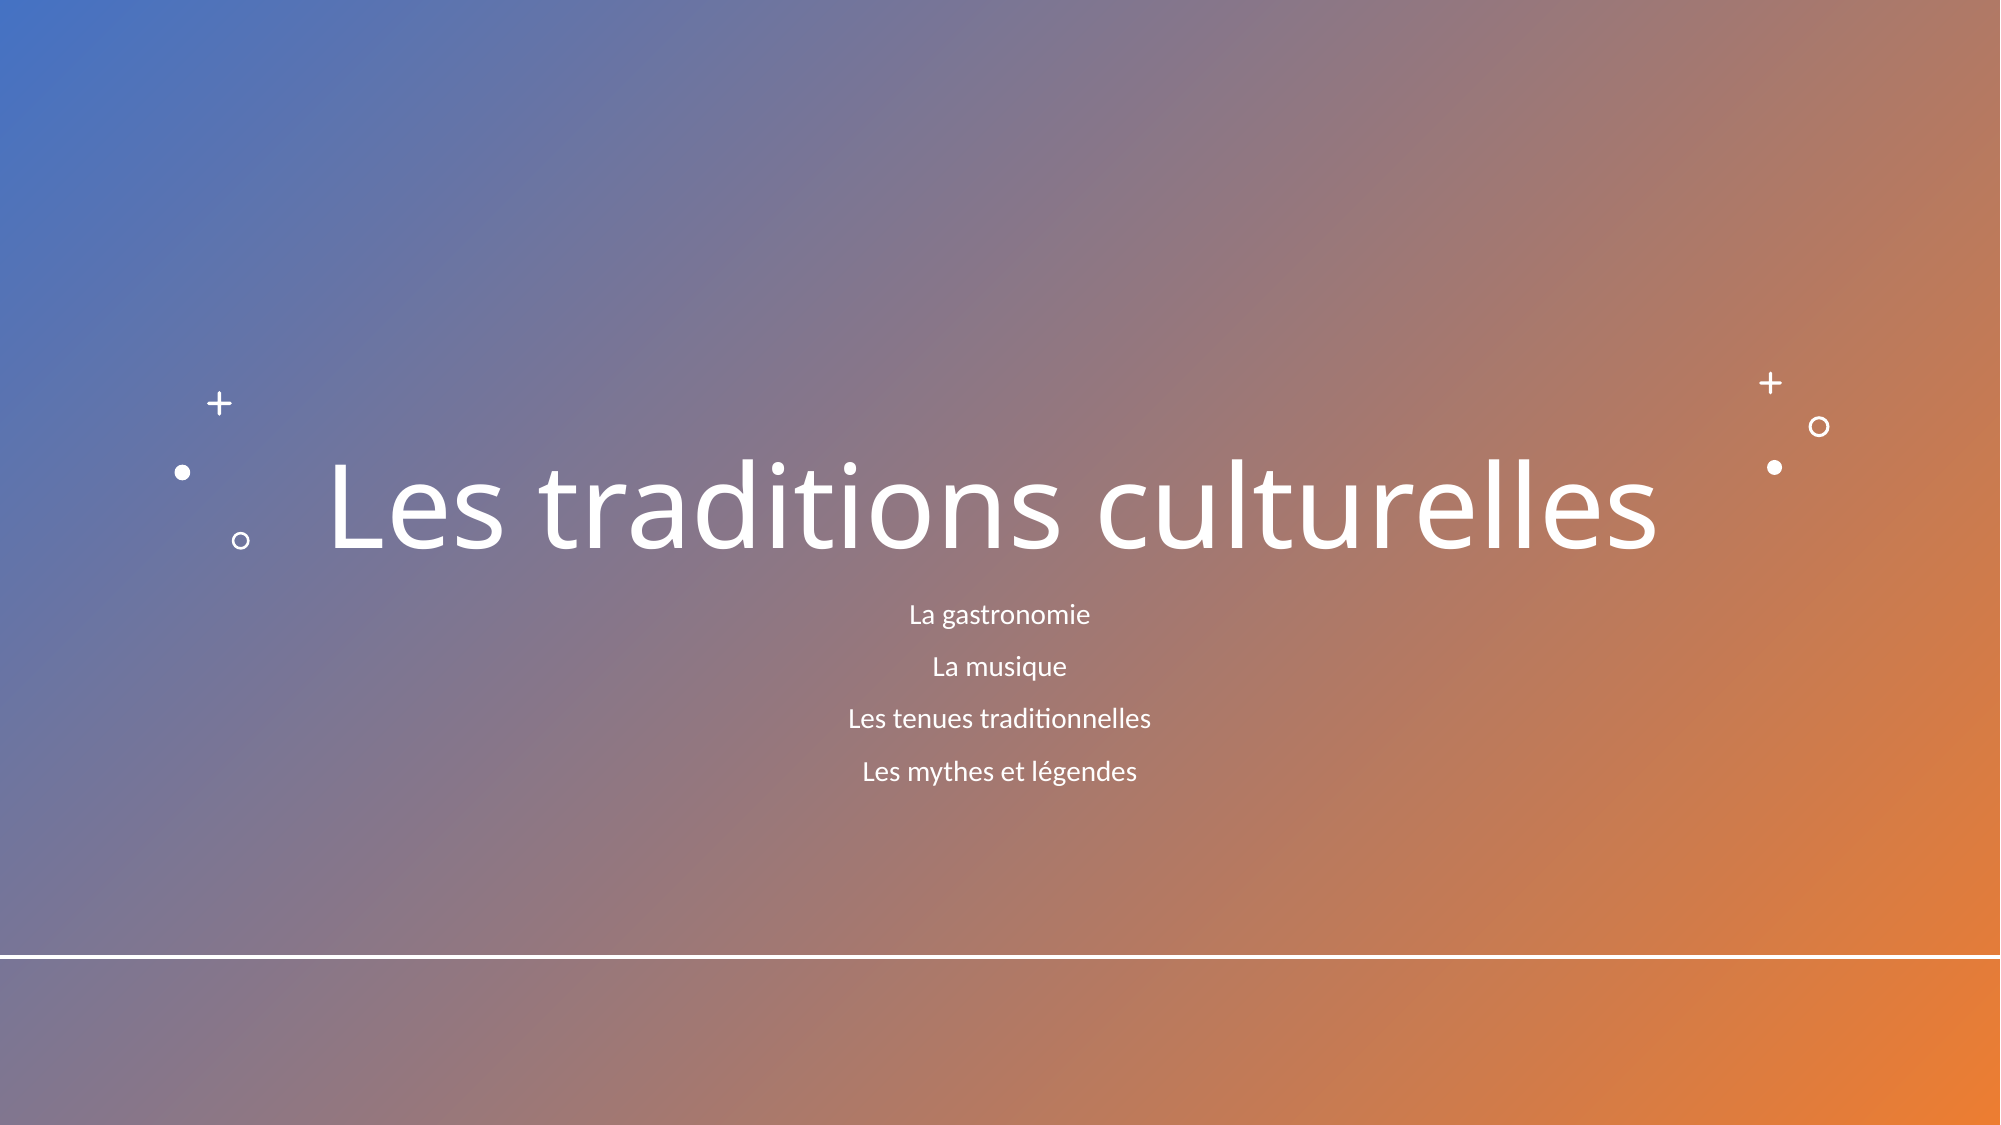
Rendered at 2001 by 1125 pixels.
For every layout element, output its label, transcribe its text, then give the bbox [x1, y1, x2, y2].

list La gastronomie La musique Les tenues traditionnelles Les mythes et légendes [249, 591, 1751, 809]
text_box [0, 0, 2000, 955]
text_box [0, 959, 2000, 1125]
title Les traditions culturelles [249, 198, 1751, 582]
text_box [206, 390, 232, 416]
text_box [174, 464, 191, 481]
text_box [1808, 416, 1830, 438]
text_box [231, 531, 250, 550]
text_box [1759, 371, 1782, 395]
text_box [1767, 459, 1783, 475]
